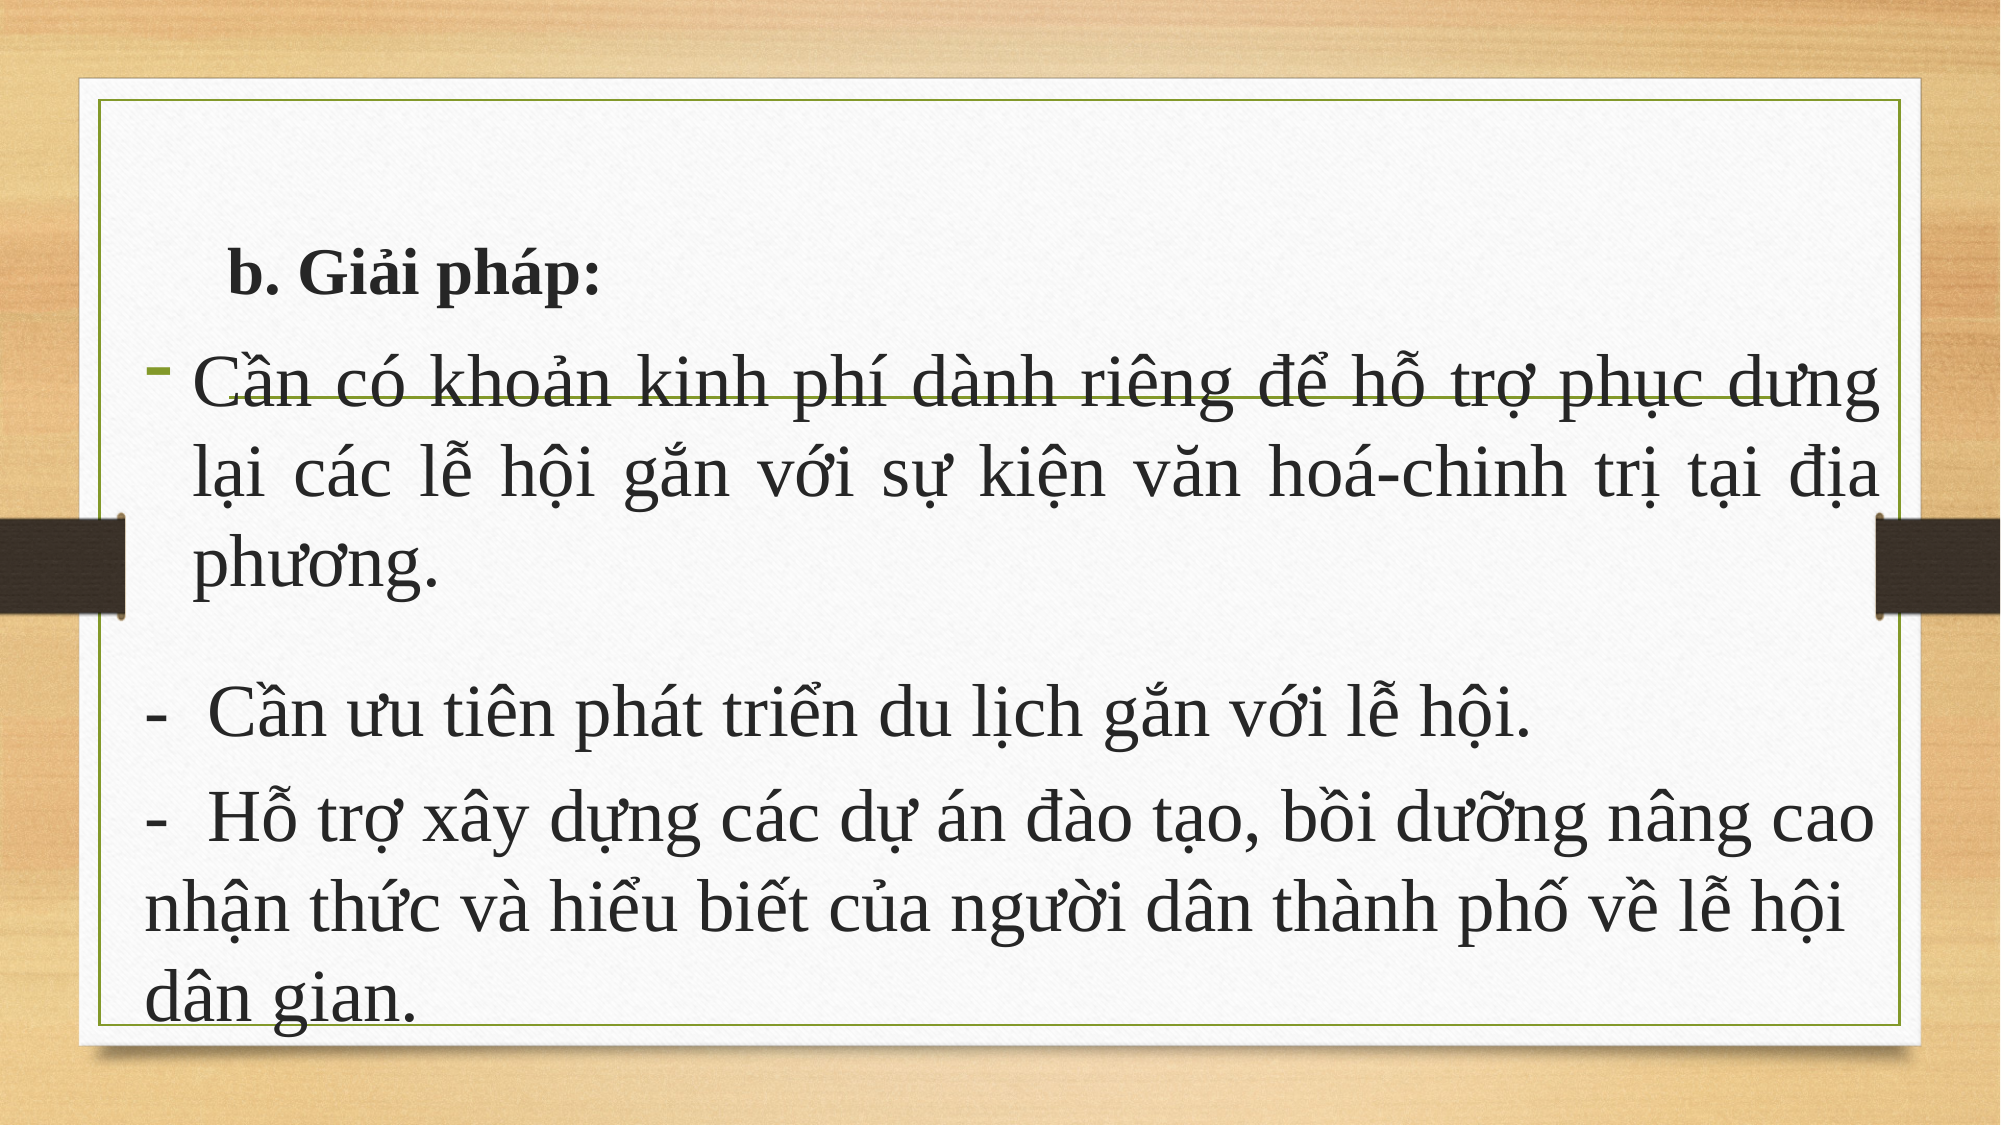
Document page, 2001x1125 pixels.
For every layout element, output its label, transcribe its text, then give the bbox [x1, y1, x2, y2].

list Cần có khoản kinh phí dành riêng để hỗ trợ phục dưng lại các lễ hội gắn với sự kiện văn hoá-chinh trị tại địa phương. - Cần ưu tiên phát triển du lịch gắn với lễ hội. - Hỗ trợ xây dựng các dự án đào tạo, bồi dưỡng nâng cao nhận thức và hiểu biết của người dân thành phố về lễ hội dân gian. [130, 323, 1898, 964]
title b. Giải pháp: [212, 161, 1788, 323]
picture [0, 0, 2001, 1125]
